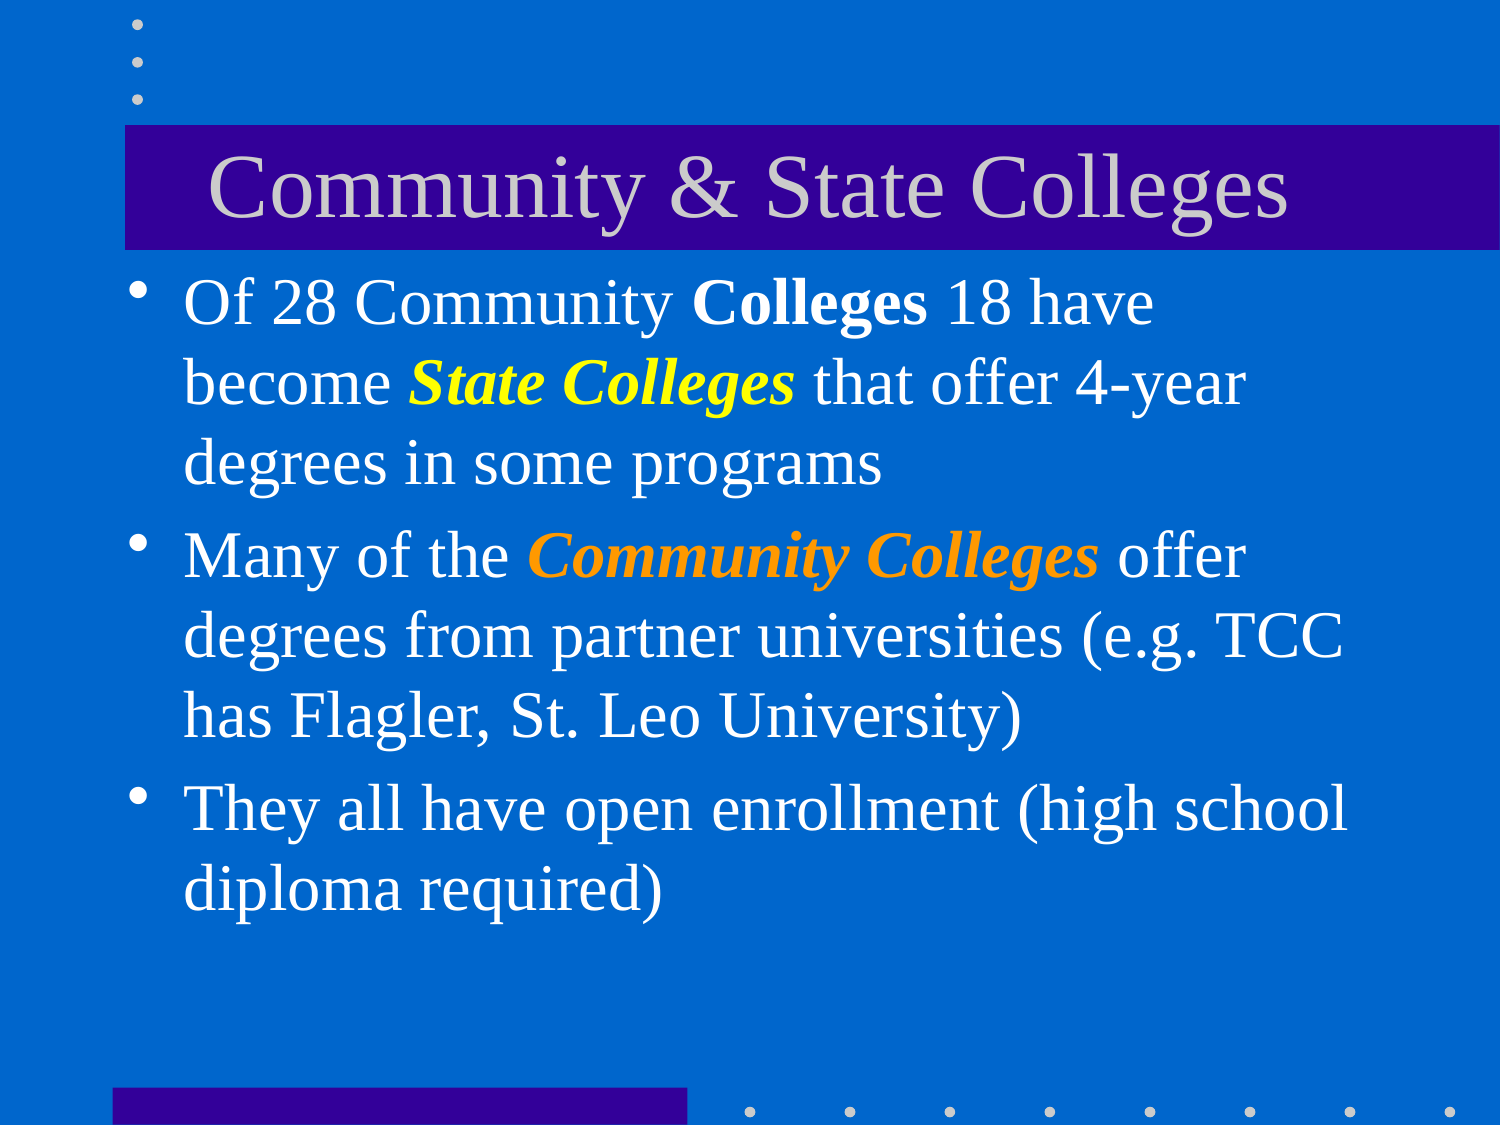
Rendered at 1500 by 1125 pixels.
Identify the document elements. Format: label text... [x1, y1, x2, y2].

list Of 28 Community Colleges 18 have become State Colleges that offer 4-year degrees in some programs Many of the Community Colleges offer degrees from partner universities (e.g. TCC has Flagler, St. Leo University) They all have open enrollment (high school diploma required) [112, 249, 1388, 1125]
title Community & State Colleges [112, 99, 1388, 249]
